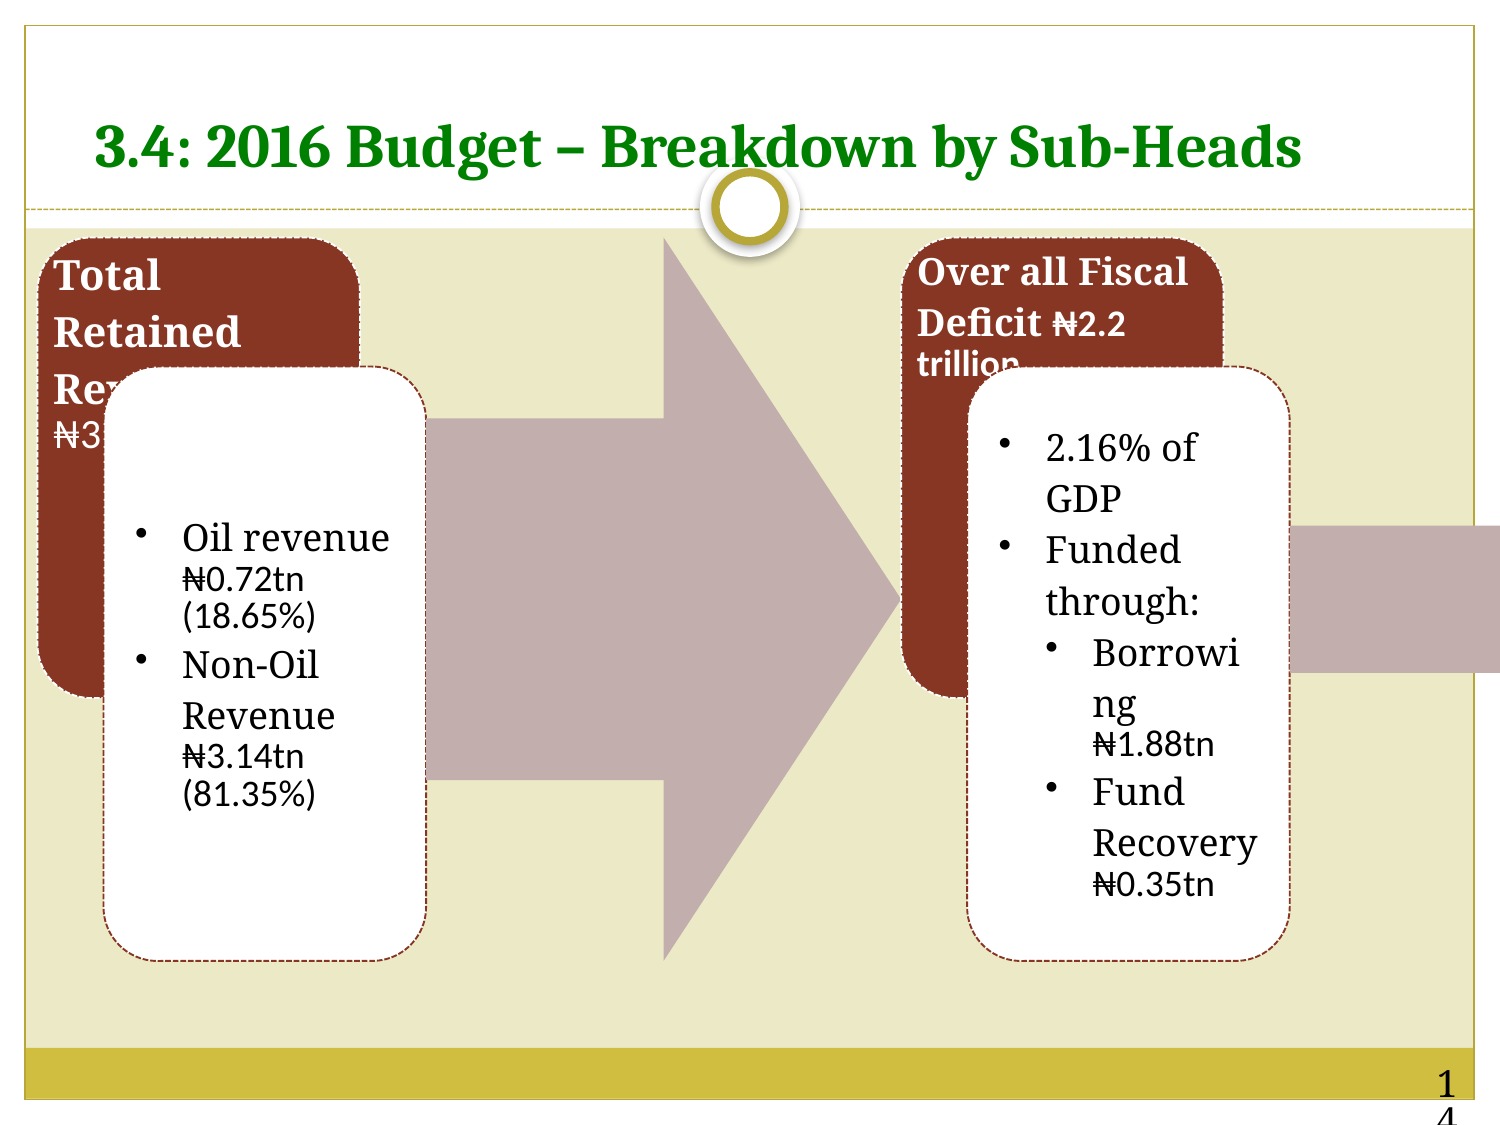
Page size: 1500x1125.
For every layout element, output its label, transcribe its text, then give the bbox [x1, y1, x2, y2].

slide_number 14 [1421, 1052, 1475, 1100]
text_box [37, 237, 1463, 962]
title 3.4: 2016 Budget – Breakdown by Sub-Heads [80, 81, 1407, 188]
